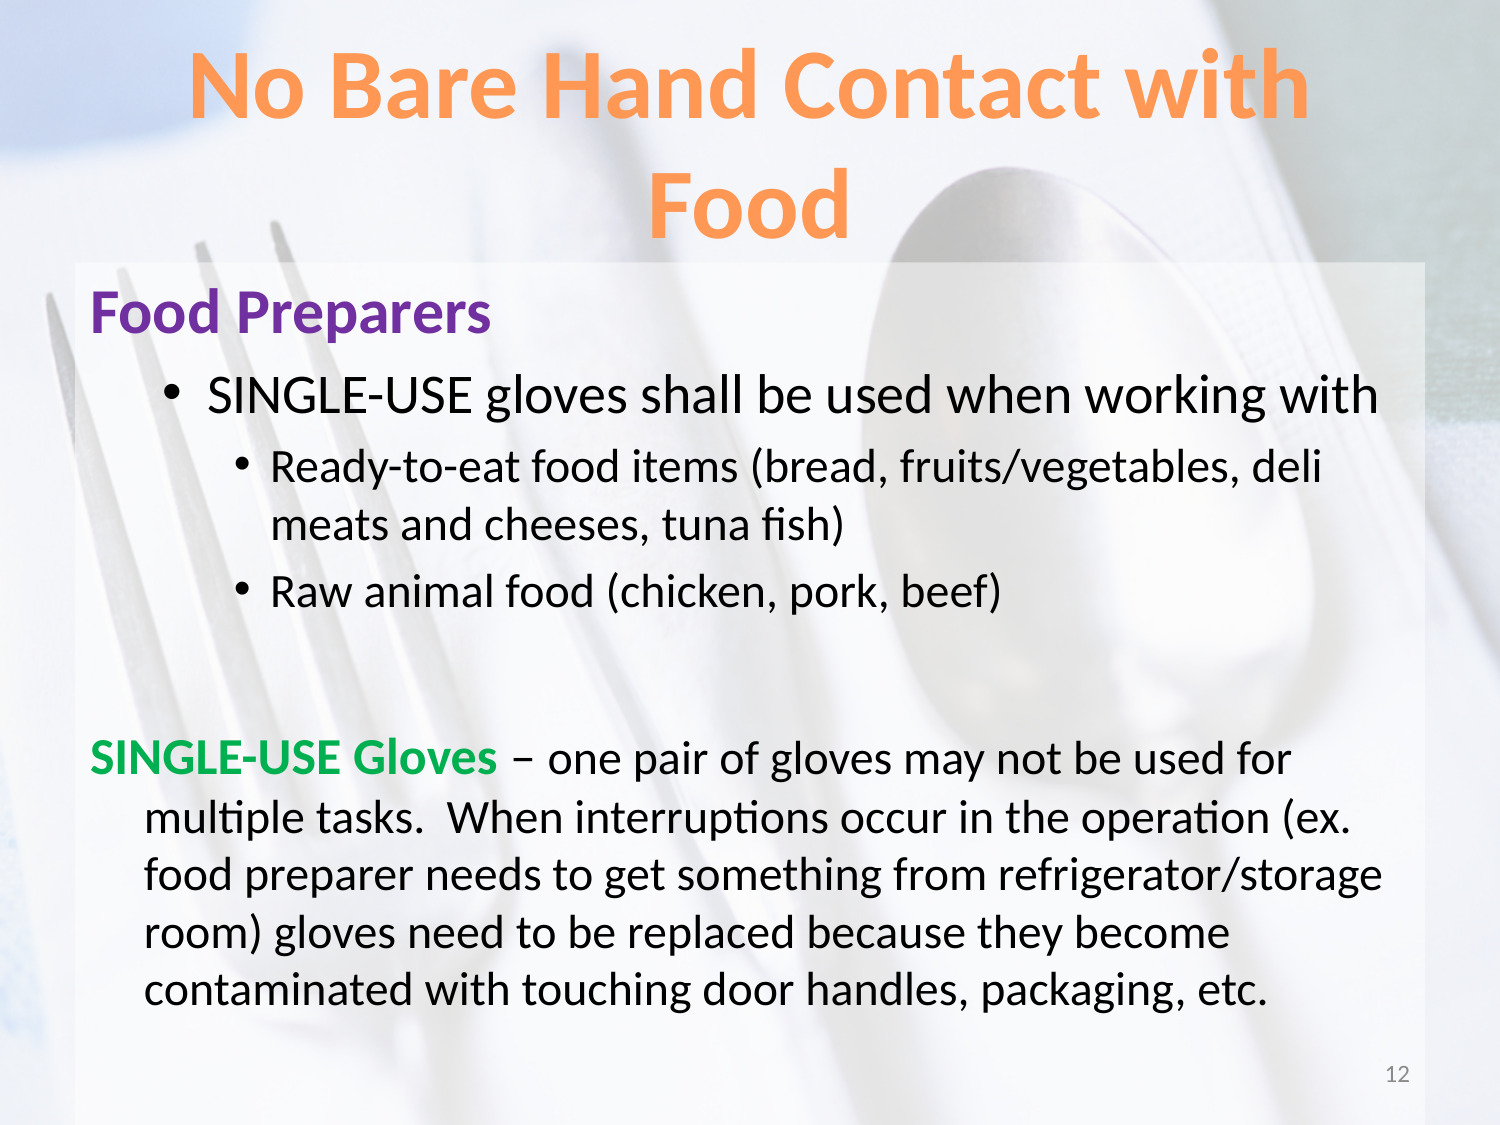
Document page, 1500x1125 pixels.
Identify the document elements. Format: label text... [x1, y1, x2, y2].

list Food Preparers SINGLE-USE gloves shall be used when working with Ready-to-eat food items (bread, fruits/vegetables, deli meats and cheeses, tuna fish) Raw animal food (chicken, pork, beef) SINGLE-USE Gloves – one pair of gloves may not be used for multiple tasks. When interruptions occur in the operation (ex. food preparer needs to get something from refrigerator/storage room) gloves need to be replaced because they become contaminated with touching door handles, packaging, etc. [74, 262, 1426, 1125]
title No Bare Hand Contact with Food [74, 11, 1426, 262]
slide_number 12 [1074, 1042, 1425, 1103]
